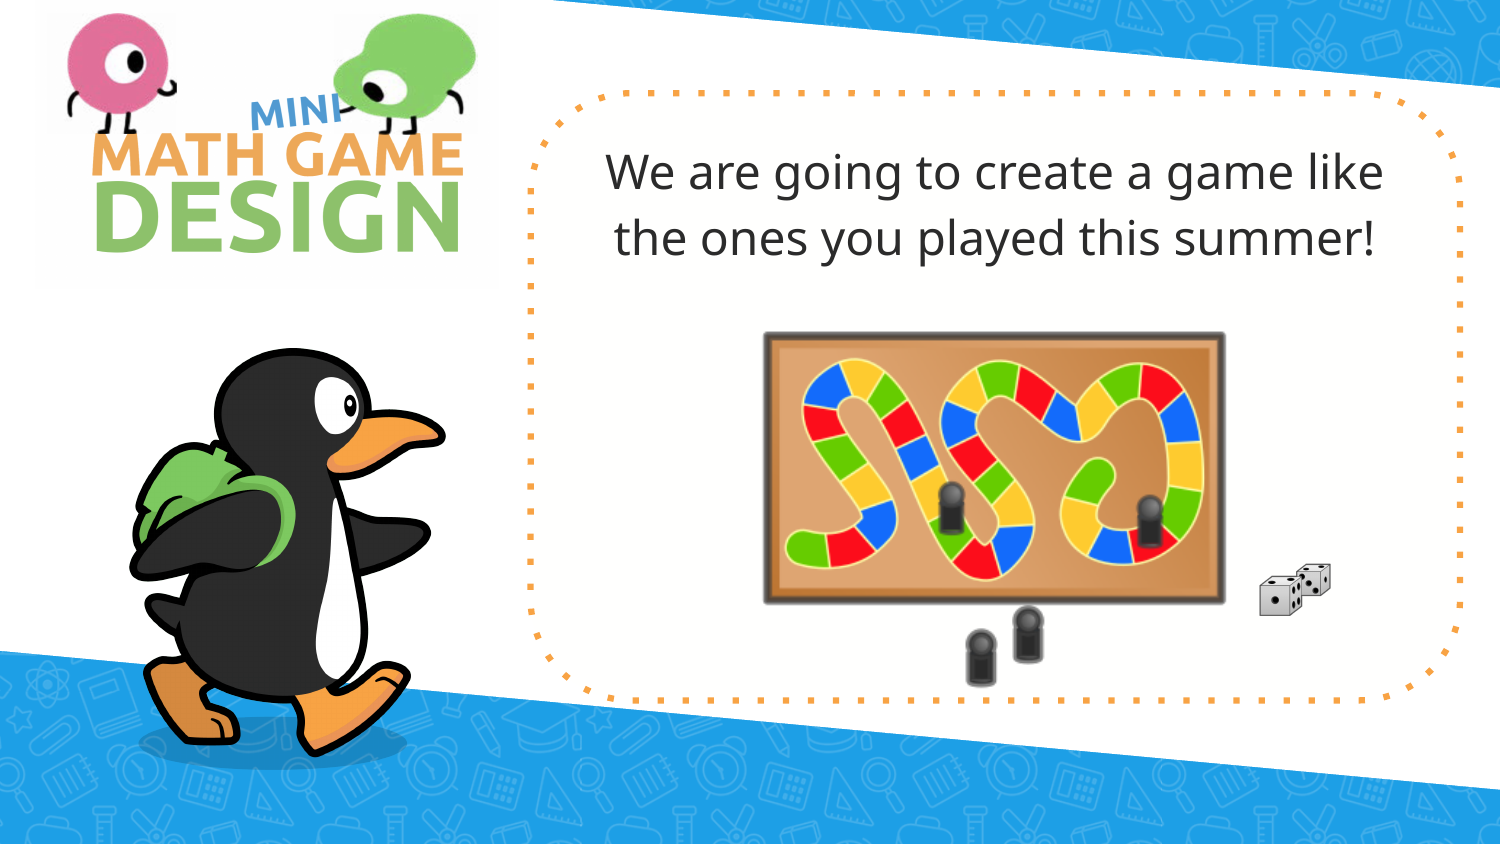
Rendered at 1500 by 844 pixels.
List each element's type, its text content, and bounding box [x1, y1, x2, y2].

picture [562, 0, 1500, 87]
picture [35, 0, 499, 290]
picture [0, 265, 1500, 844]
picture [1258, 552, 1332, 627]
text_box We are going to create a game like the ones you played this summer! [530, 93, 1461, 701]
